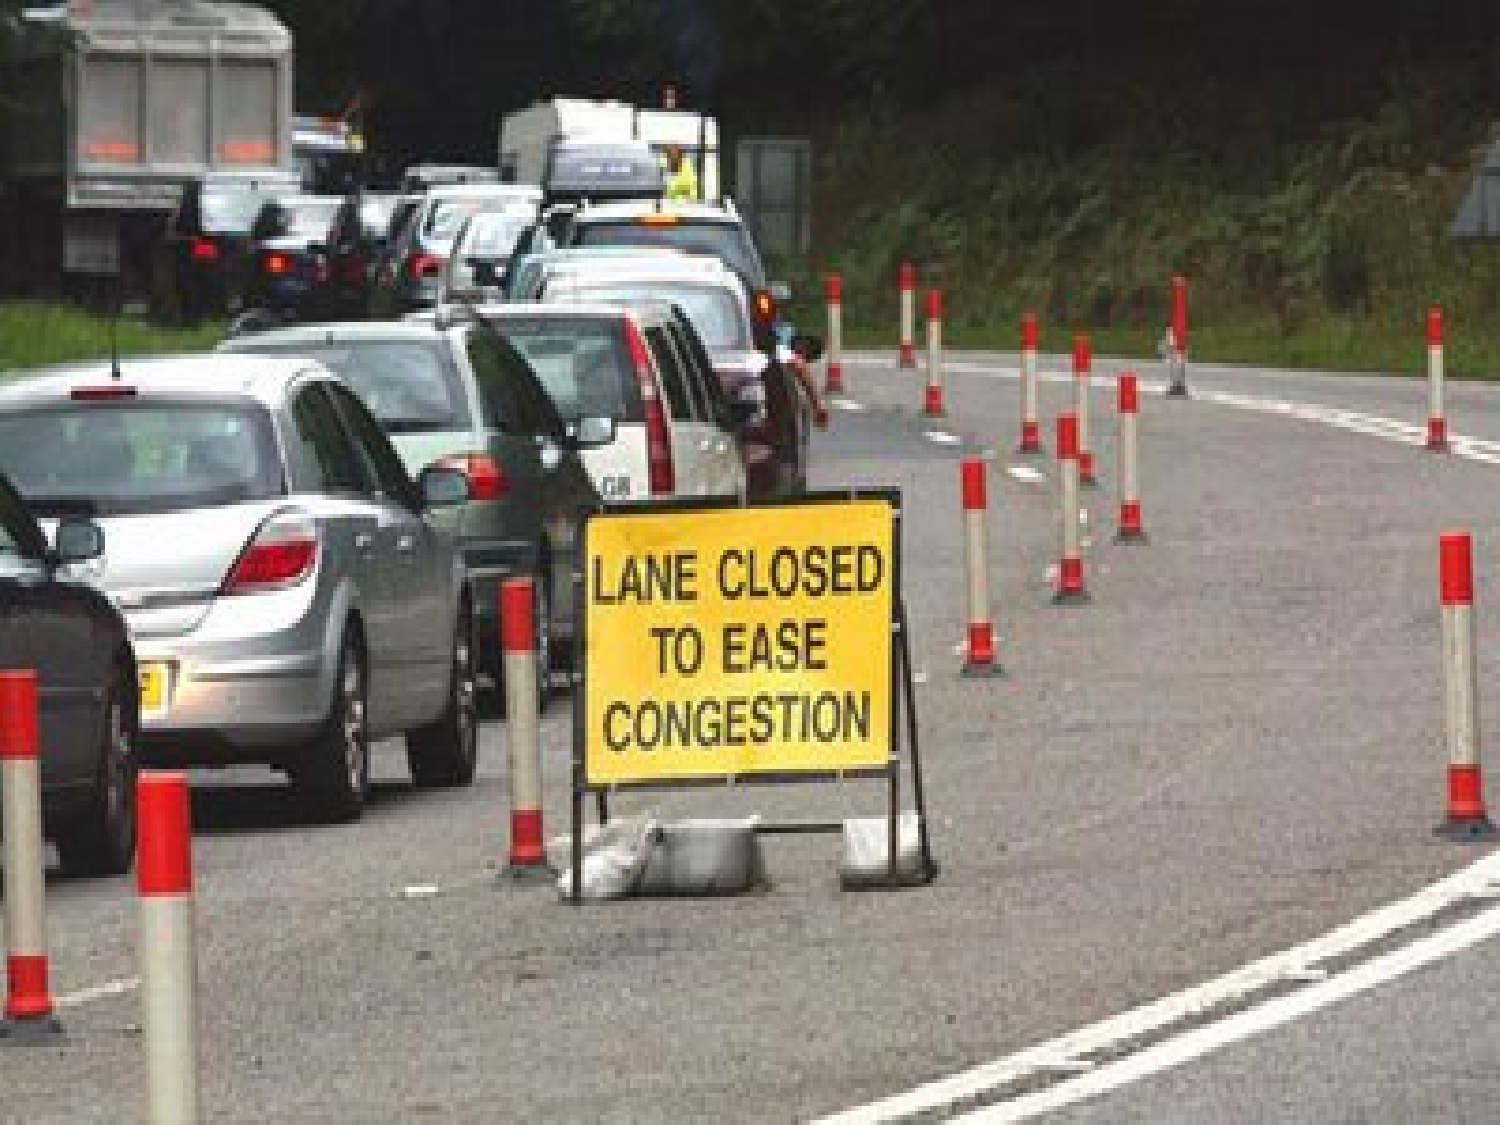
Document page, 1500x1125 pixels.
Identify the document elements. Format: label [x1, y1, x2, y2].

list [0, 0, 1500, 1125]
